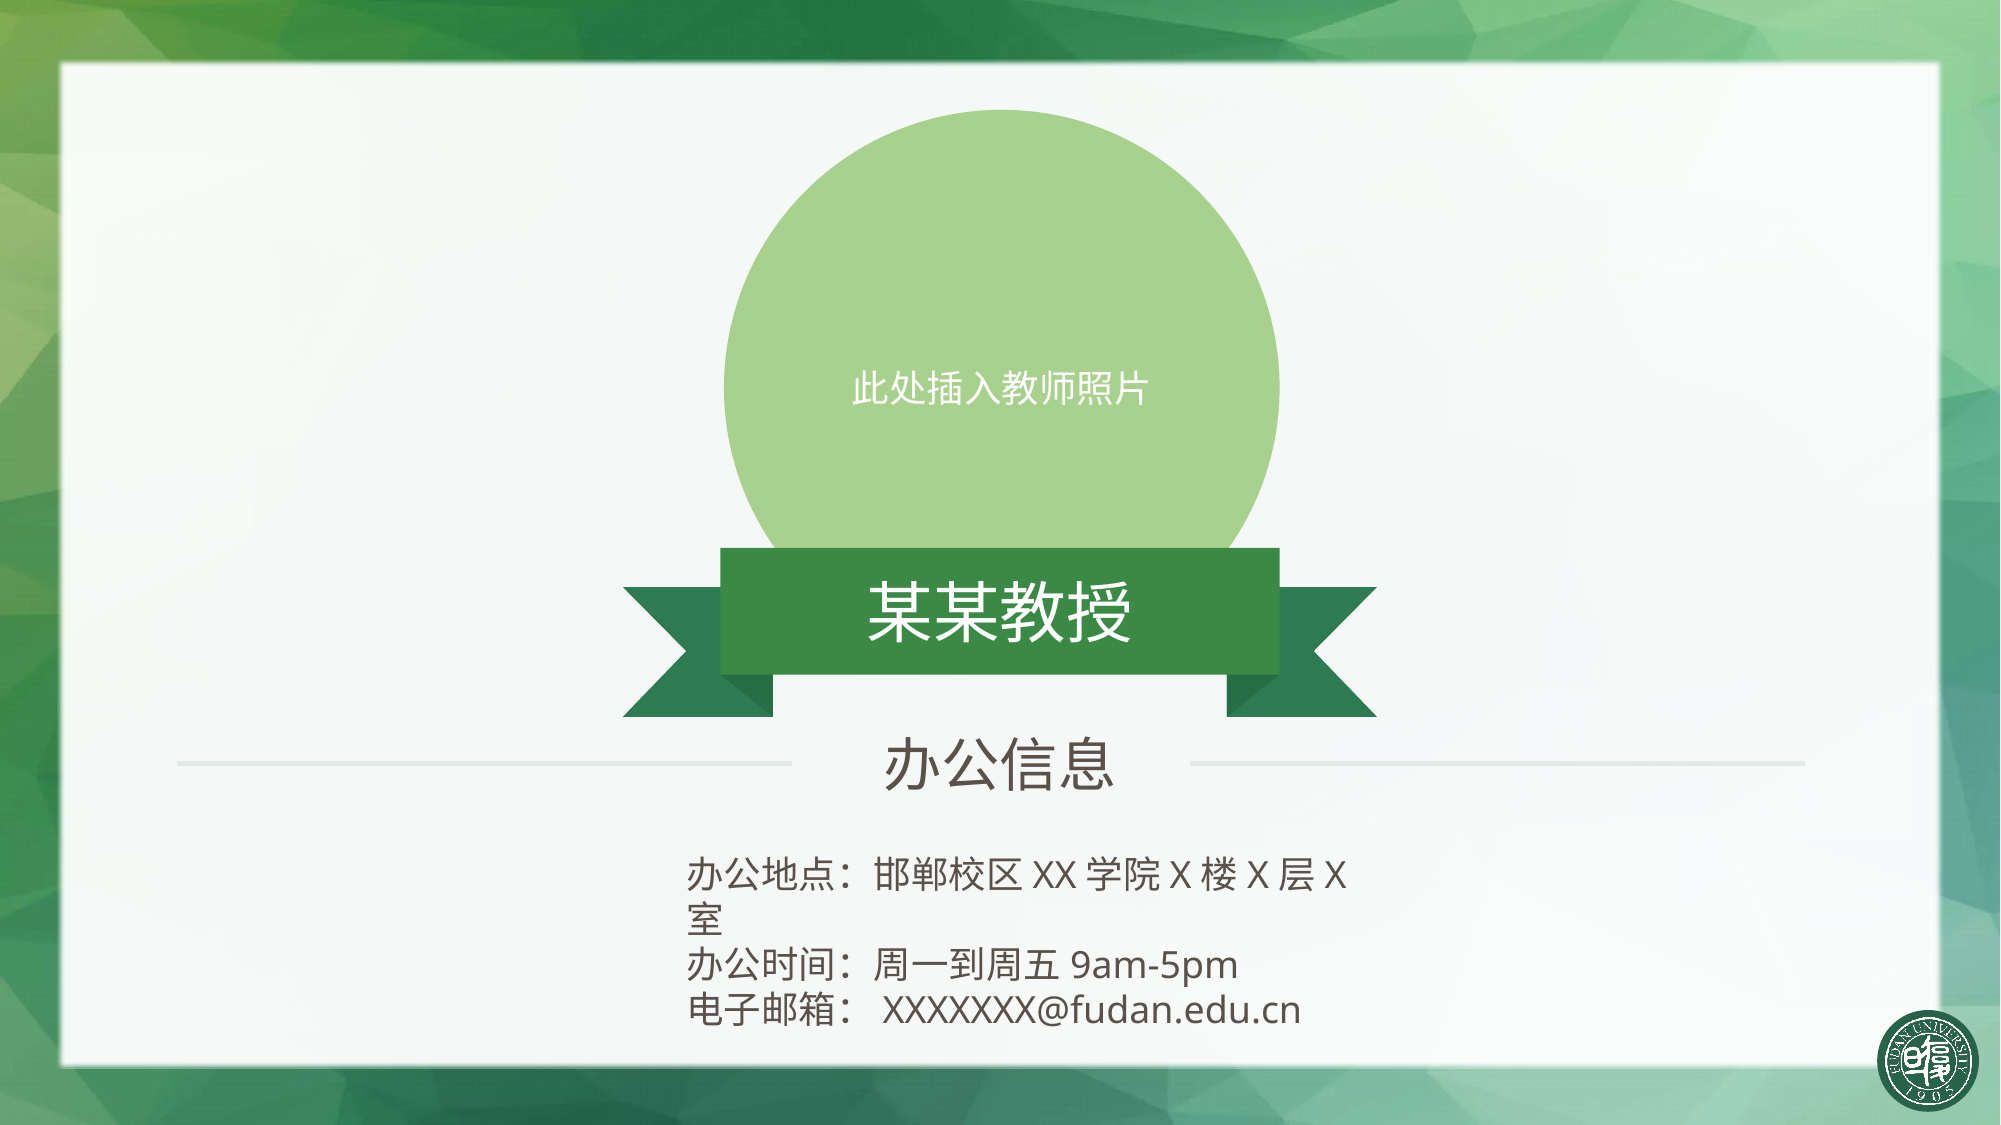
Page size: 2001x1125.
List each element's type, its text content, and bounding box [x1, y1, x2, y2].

picture [0, 0, 2001, 1125]
text_box 办公地点：邯郸校区XX学院X楼X层X室 办公时间：周一到周五9am-5pm 电子邮箱：XXXXXXX@fudan.edu.cn [671, 843, 1377, 1039]
text_box [620, 586, 771, 718]
text_box [1225, 673, 1283, 719]
text_box 某某教授 [719, 547, 1281, 676]
text_box 此处插入教师照片 [722, 108, 1281, 547]
text_box 办公信息 [867, 720, 1133, 806]
text_box [717, 673, 774, 719]
text_box [1229, 586, 1380, 718]
